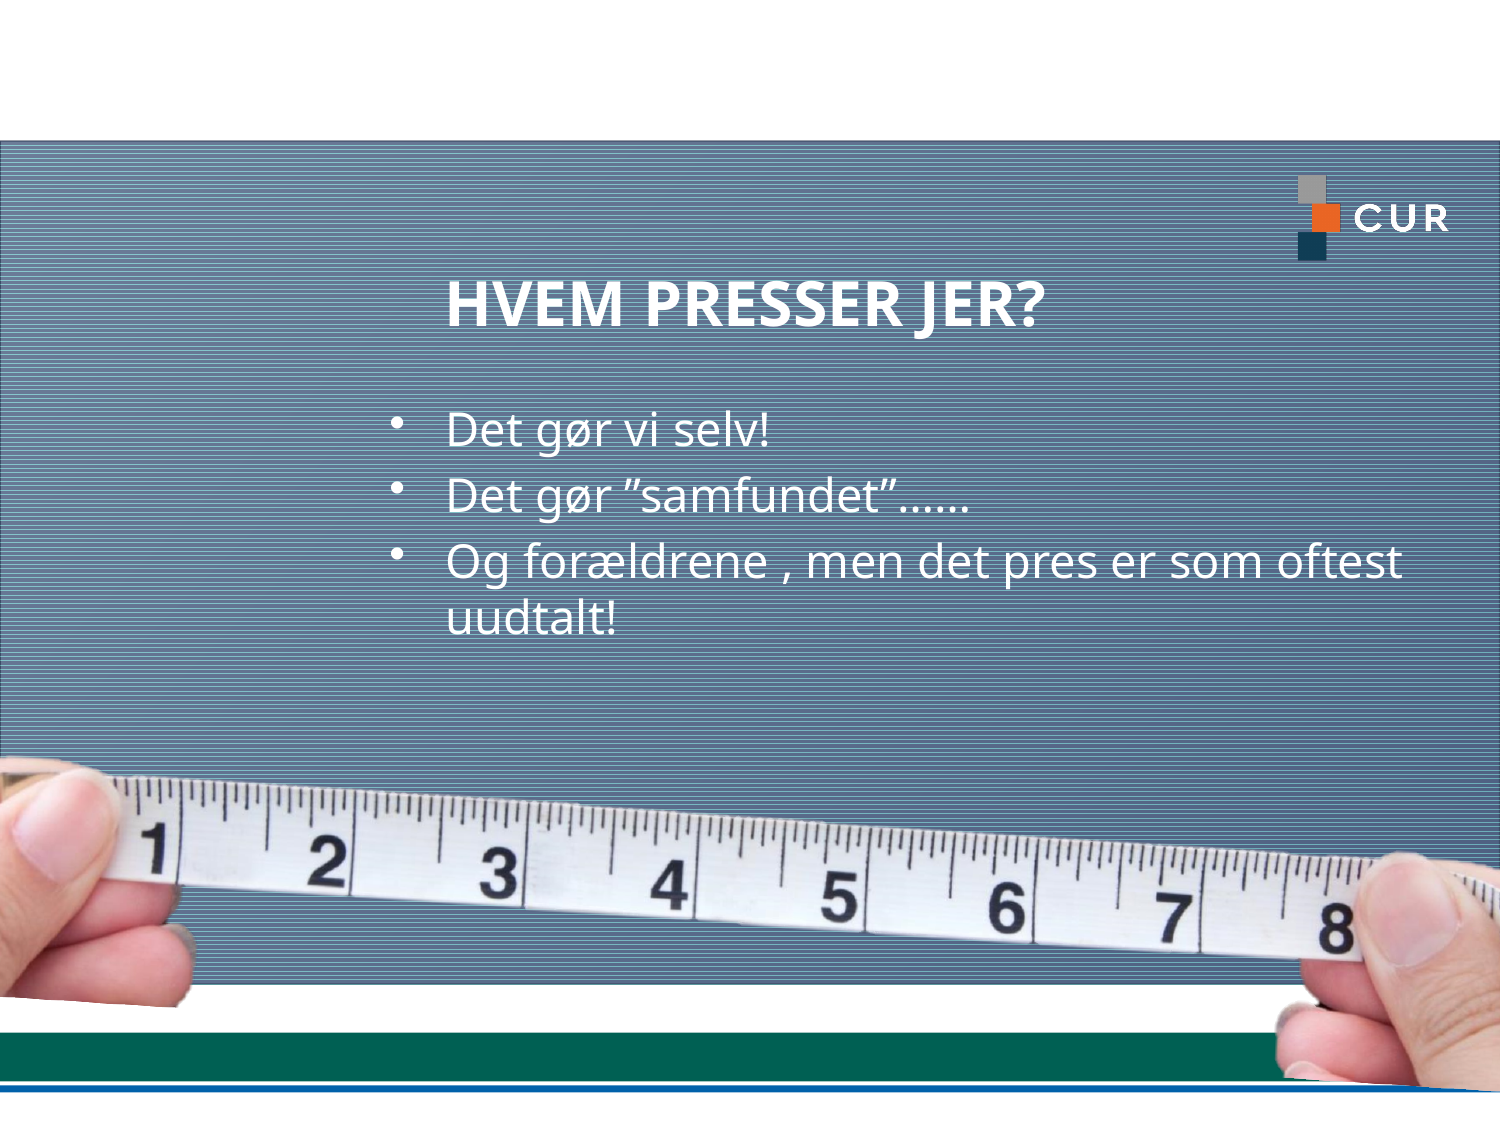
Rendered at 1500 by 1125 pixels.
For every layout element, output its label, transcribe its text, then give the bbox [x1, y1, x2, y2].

text_box [0, 138, 1500, 758]
list Det gør vi selv! Det gør ”samfundet”…… Og forældrene , men det pres er som oftest uudtalt! [374, 326, 1452, 652]
picture [1290, 169, 1452, 269]
title HVEM PRESSER JER? [64, 201, 1428, 401]
picture [0, 712, 1500, 1091]
